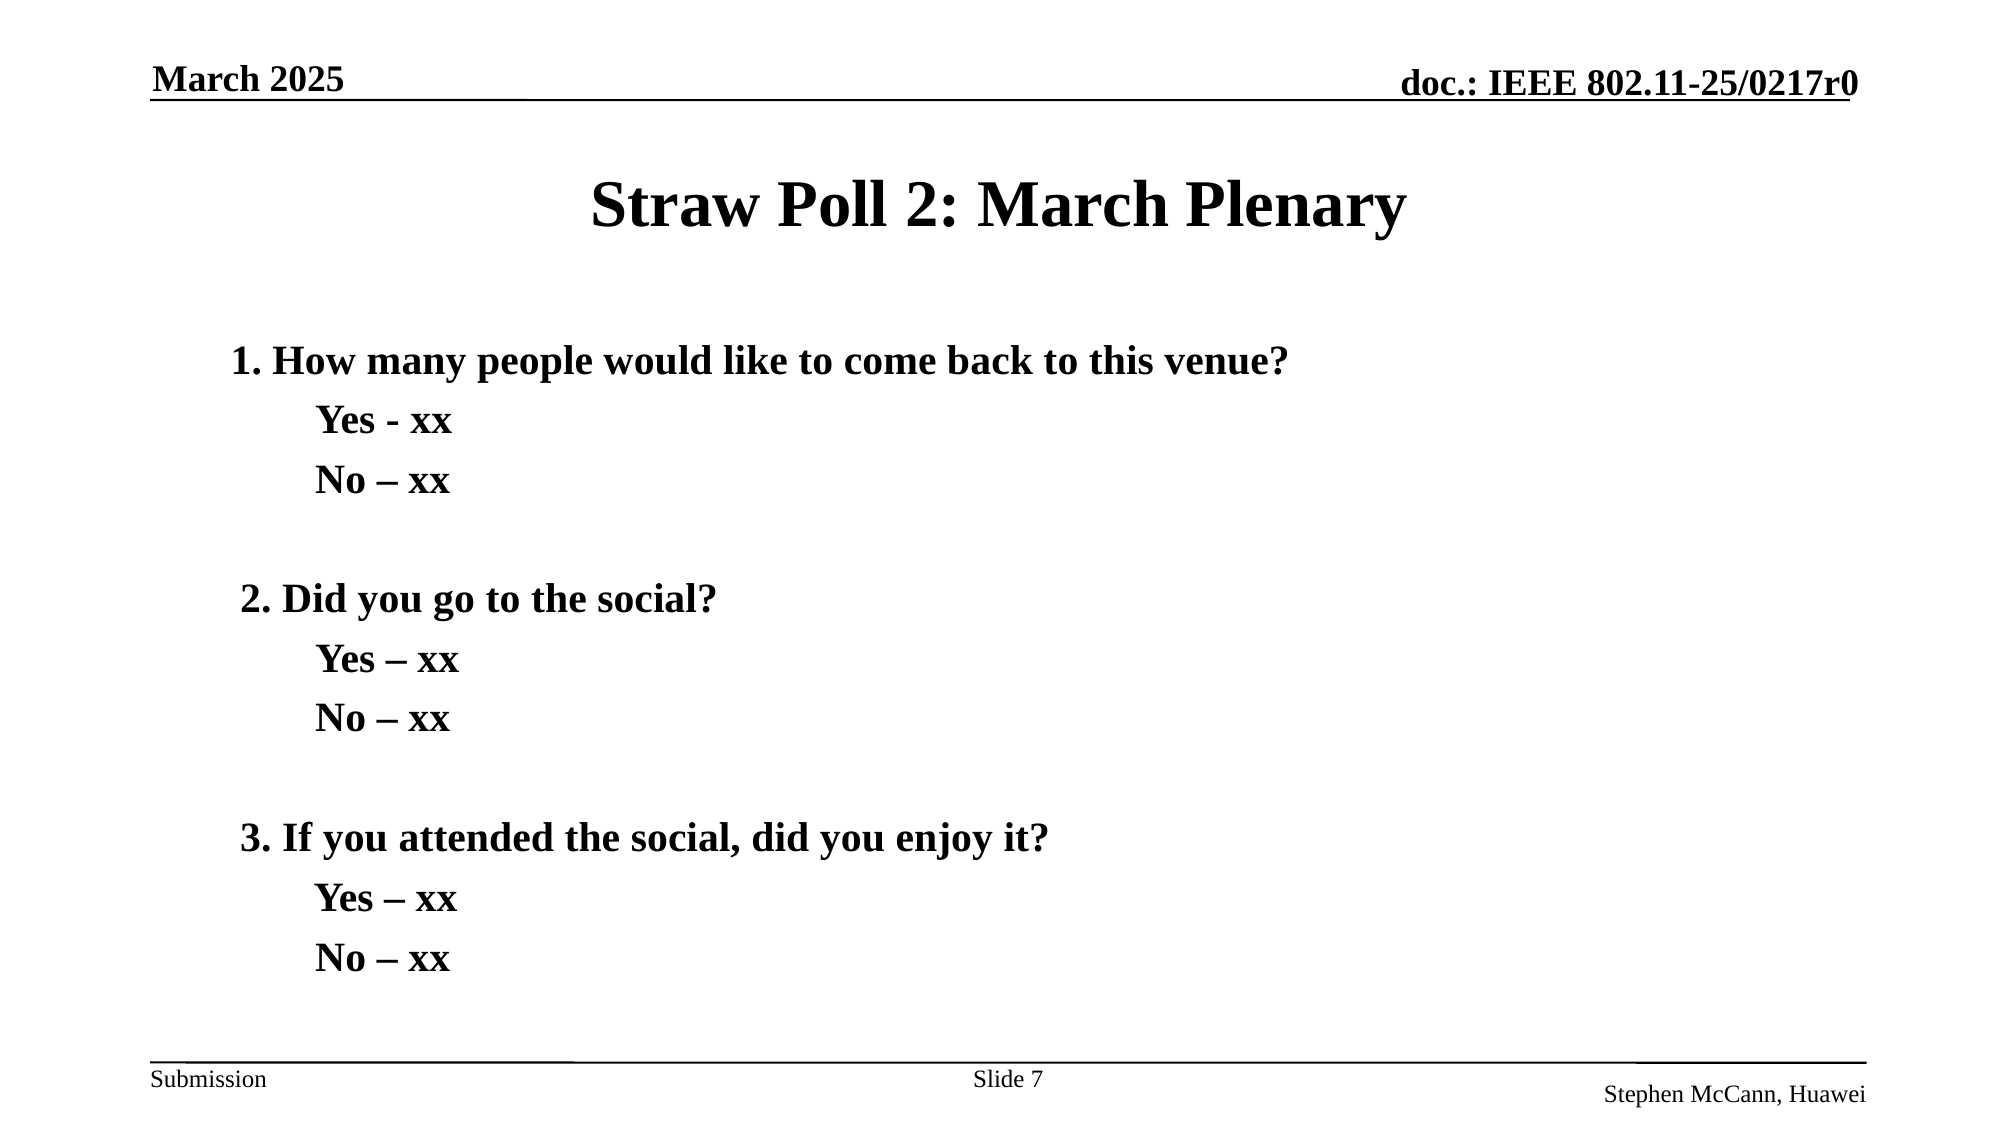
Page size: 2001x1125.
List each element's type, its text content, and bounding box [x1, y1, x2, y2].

footer Stephen McCann, Huawei [1169, 1076, 1867, 1108]
slide_number Slide 7 [950, 1061, 1067, 1123]
list 1. How many people would like to come back to this venue? Yes - xx No – xx 2. Did you go to the social? Yes – xx No – xx 3. If you attended the social, did you enjoy it? Yes – xx No – xx [149, 324, 1850, 1000]
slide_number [152, 54, 563, 100]
title Straw Poll 2: March Plenary [149, 112, 1850, 288]
